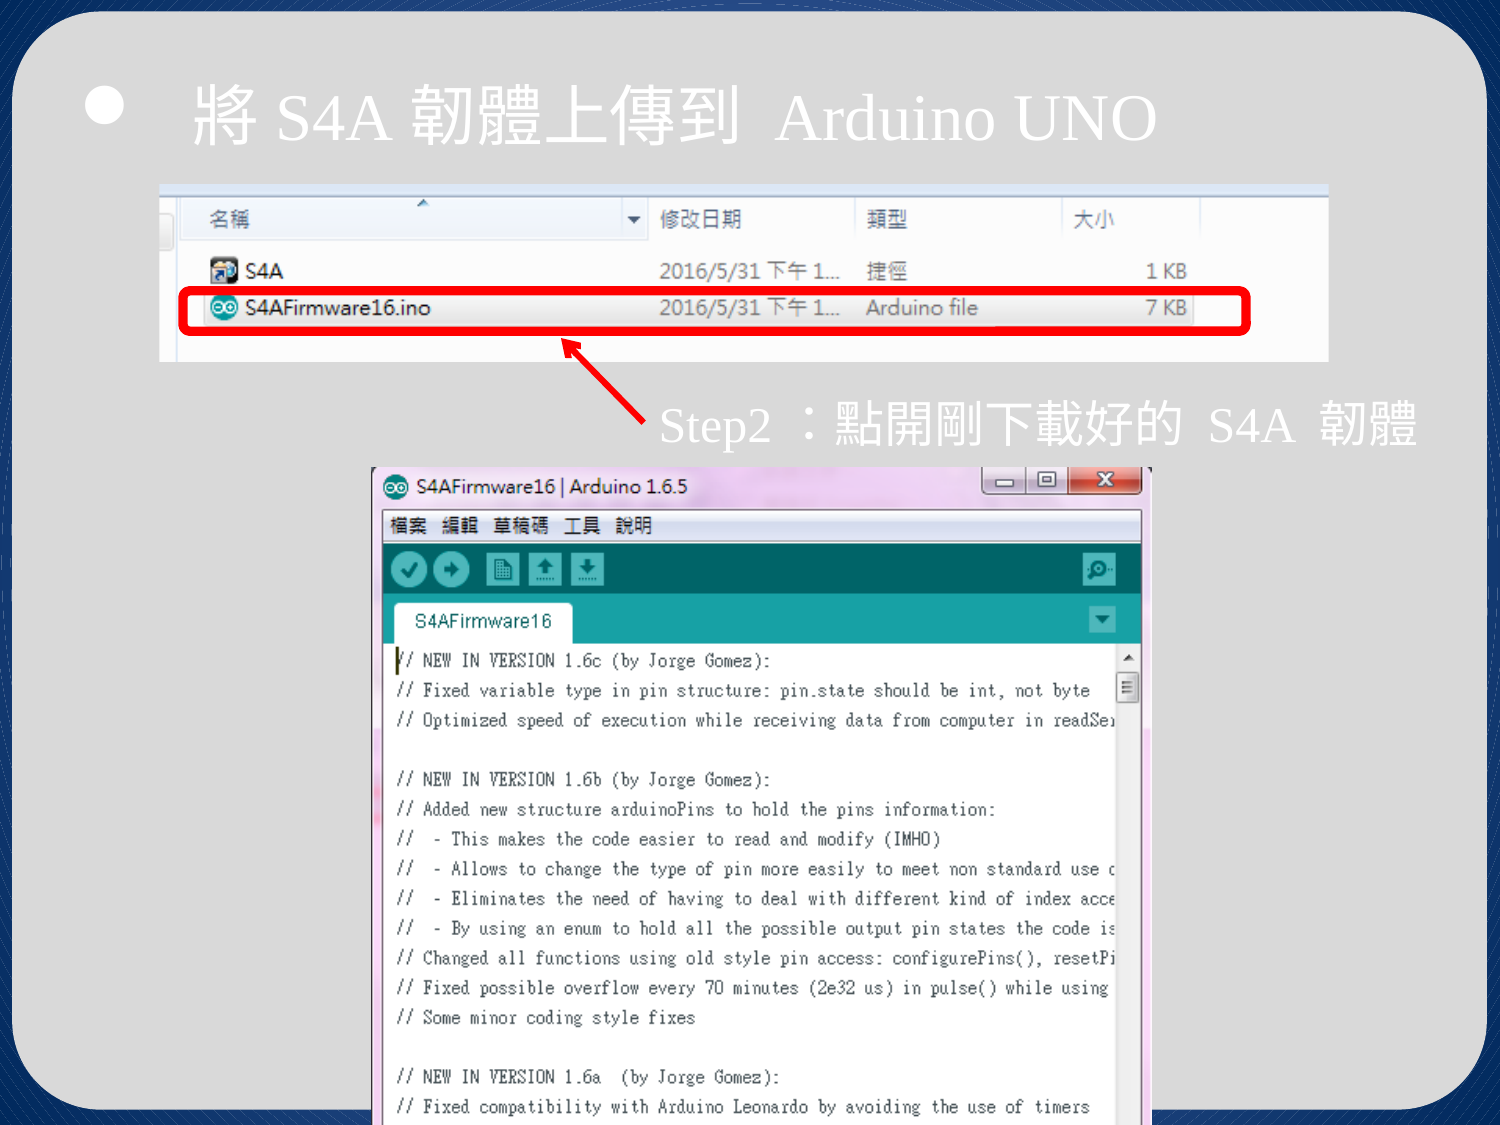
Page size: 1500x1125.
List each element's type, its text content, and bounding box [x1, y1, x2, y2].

picture [159, 184, 1329, 362]
text_box 將S4A韌體上傳到 Arduino UNO [64, 66, 1199, 161]
text_box Step2：點開剛下載好的 S4A 韌體 [643, 385, 1436, 460]
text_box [560, 337, 644, 424]
picture [371, 467, 1152, 1125]
